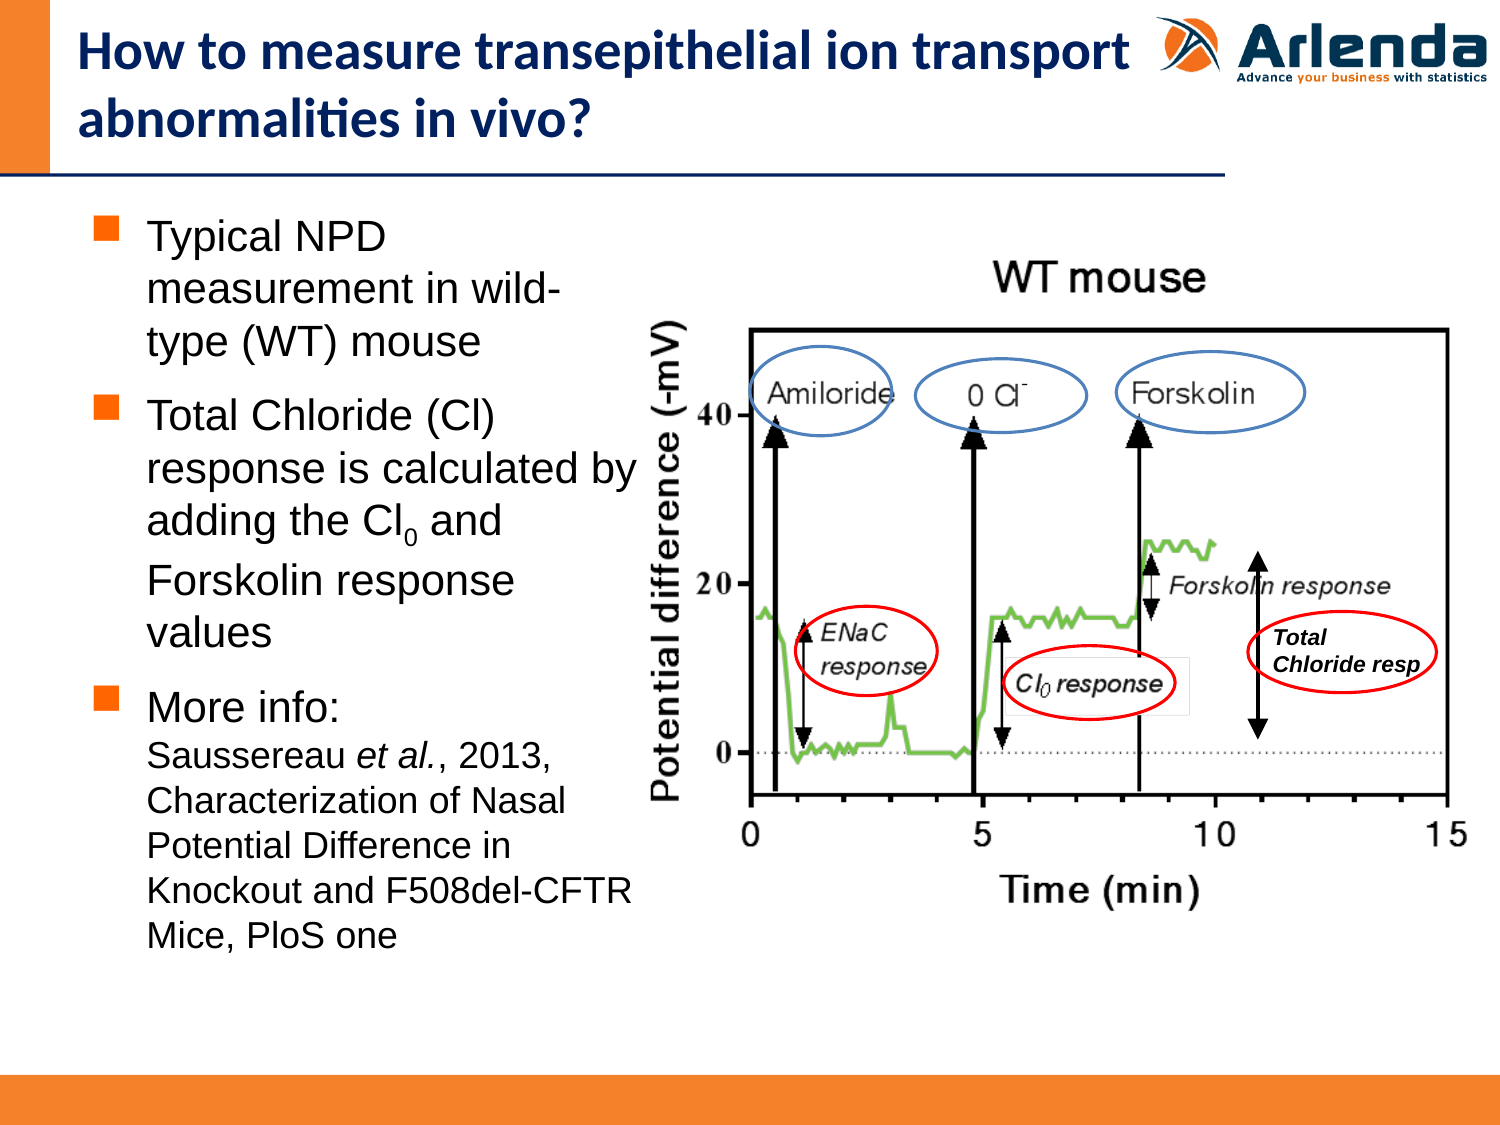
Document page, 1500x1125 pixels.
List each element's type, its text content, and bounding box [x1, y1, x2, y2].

list Typical NPD measurement in wild-type (WT) mouse Total Chloride (Cl) response is calculated by adding the Cl0 and Forskolin response values More info: Saussereau et al., 2013, Characterization of Nasal Potential Difference in Knockout and F508del-CFTR Mice, PloS one [75, 200, 656, 975]
picture [612, 219, 1500, 950]
title How to measure transepithelial ion transport abnormalities in vivo? [62, 0, 1213, 163]
picture [1213, 12, 1495, 90]
